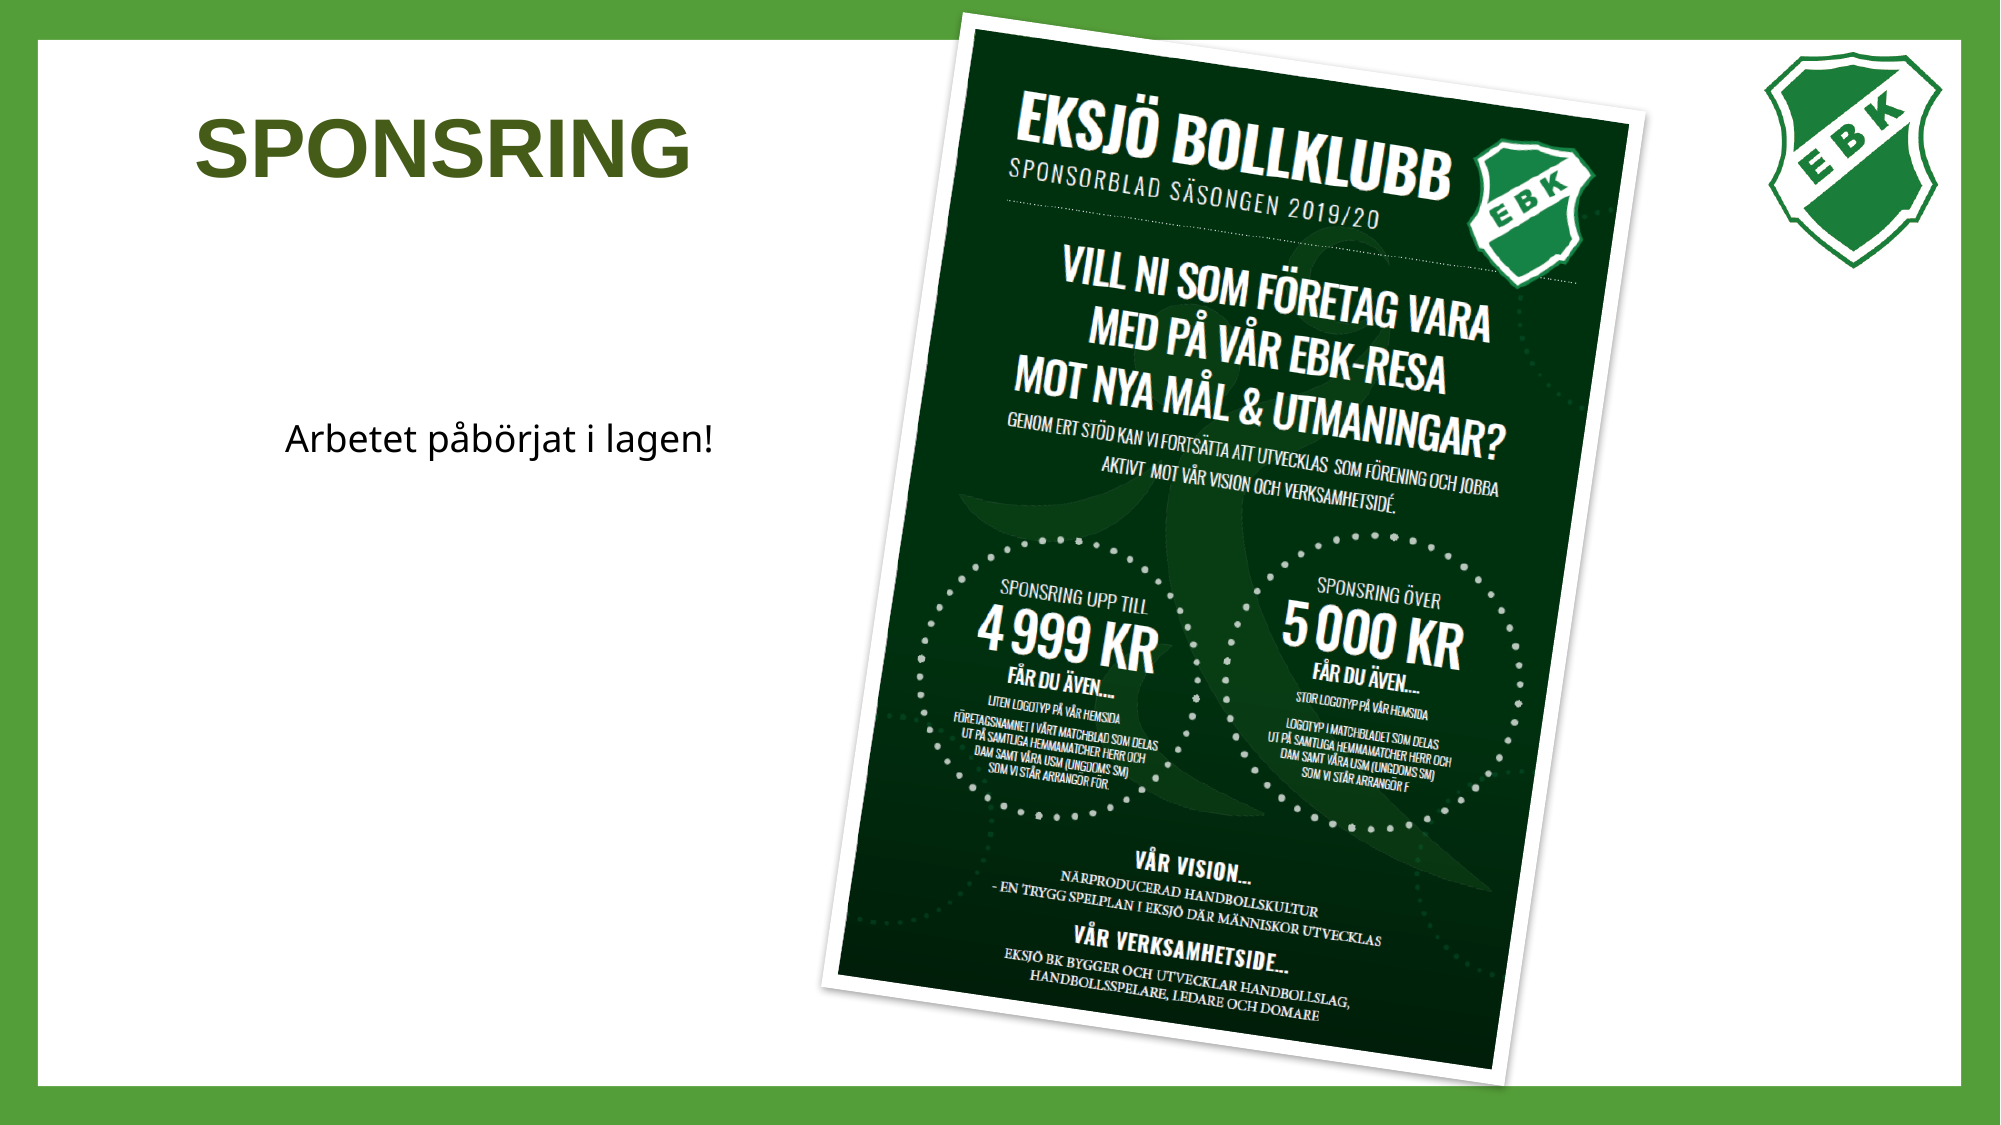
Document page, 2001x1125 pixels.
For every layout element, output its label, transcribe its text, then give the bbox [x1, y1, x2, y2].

text_box Arbetet påbörjat i lagen! [270, 407, 729, 468]
picture [1763, 52, 1943, 269]
text_box SPONSRING [0, 98, 896, 241]
picture [838, 30, 1629, 1069]
